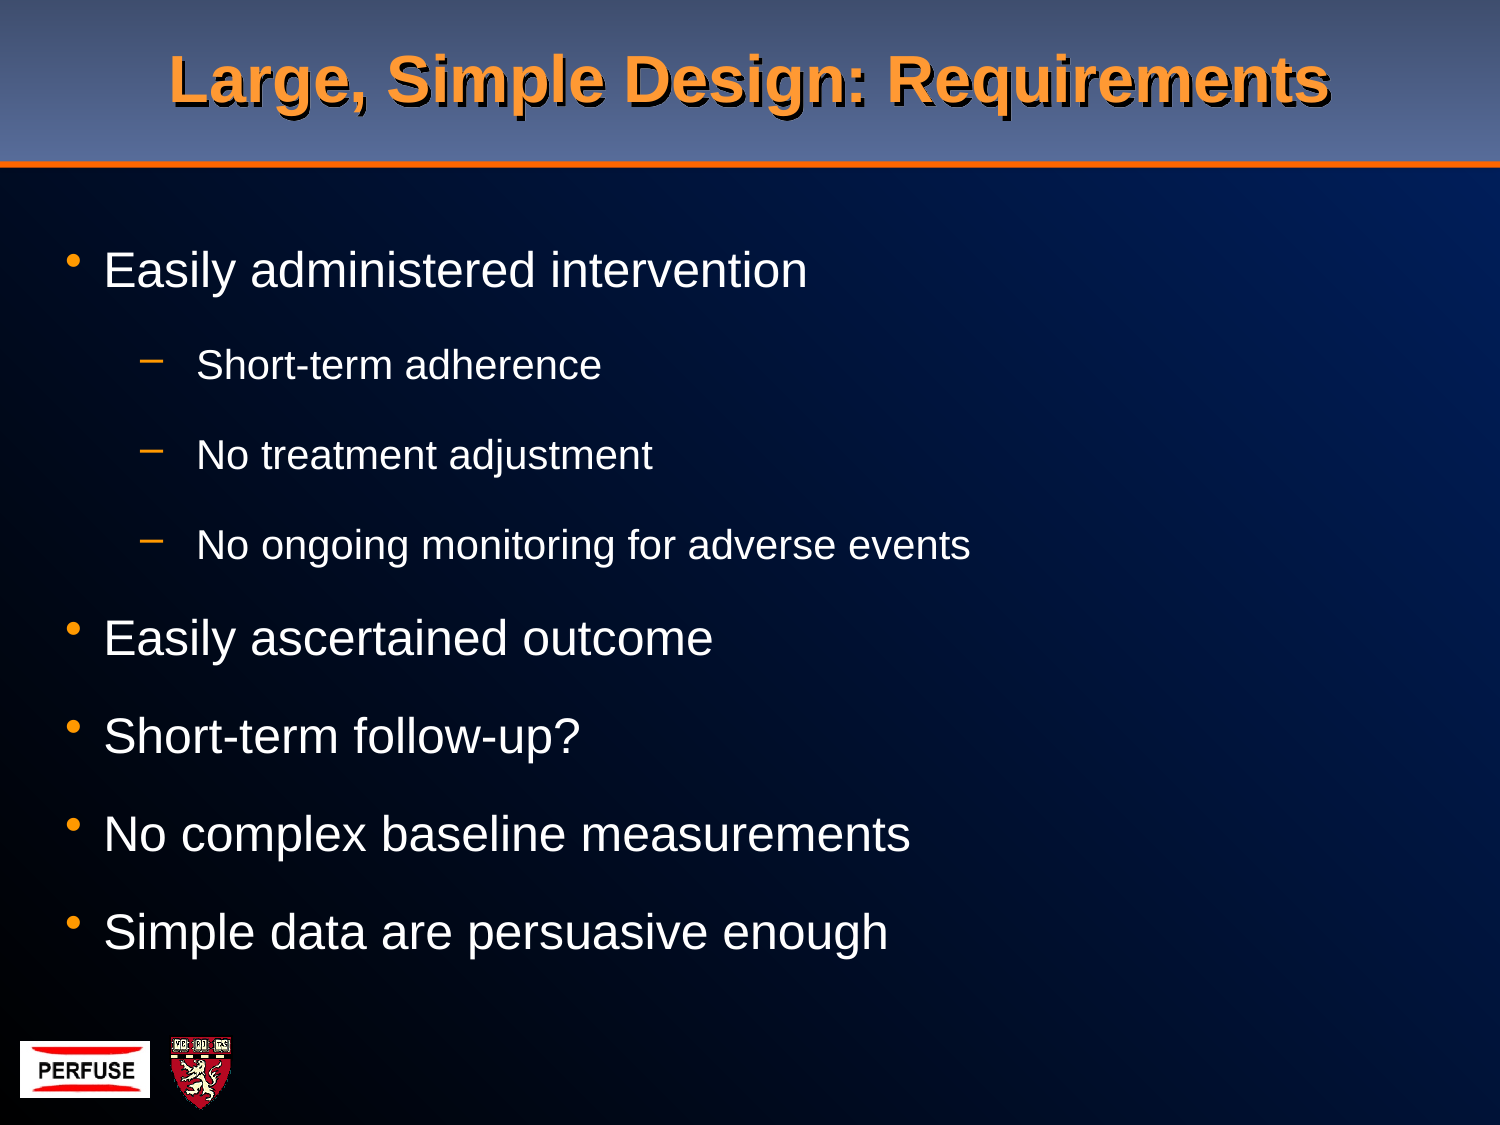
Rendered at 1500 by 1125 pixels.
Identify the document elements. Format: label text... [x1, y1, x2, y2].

list Easily administered intervention Short-term adherence No treatment adjustment No ongoing monitoring for adverse events Easily ascertained outcome Short-term follow-up? No complex baseline measurements Simple data are persuasive enough [49, 241, 1451, 990]
picture [20, 1041, 150, 1098]
picture [168, 1034, 234, 1110]
title Large, Simple Design: Requirements [0, 0, 1500, 164]
